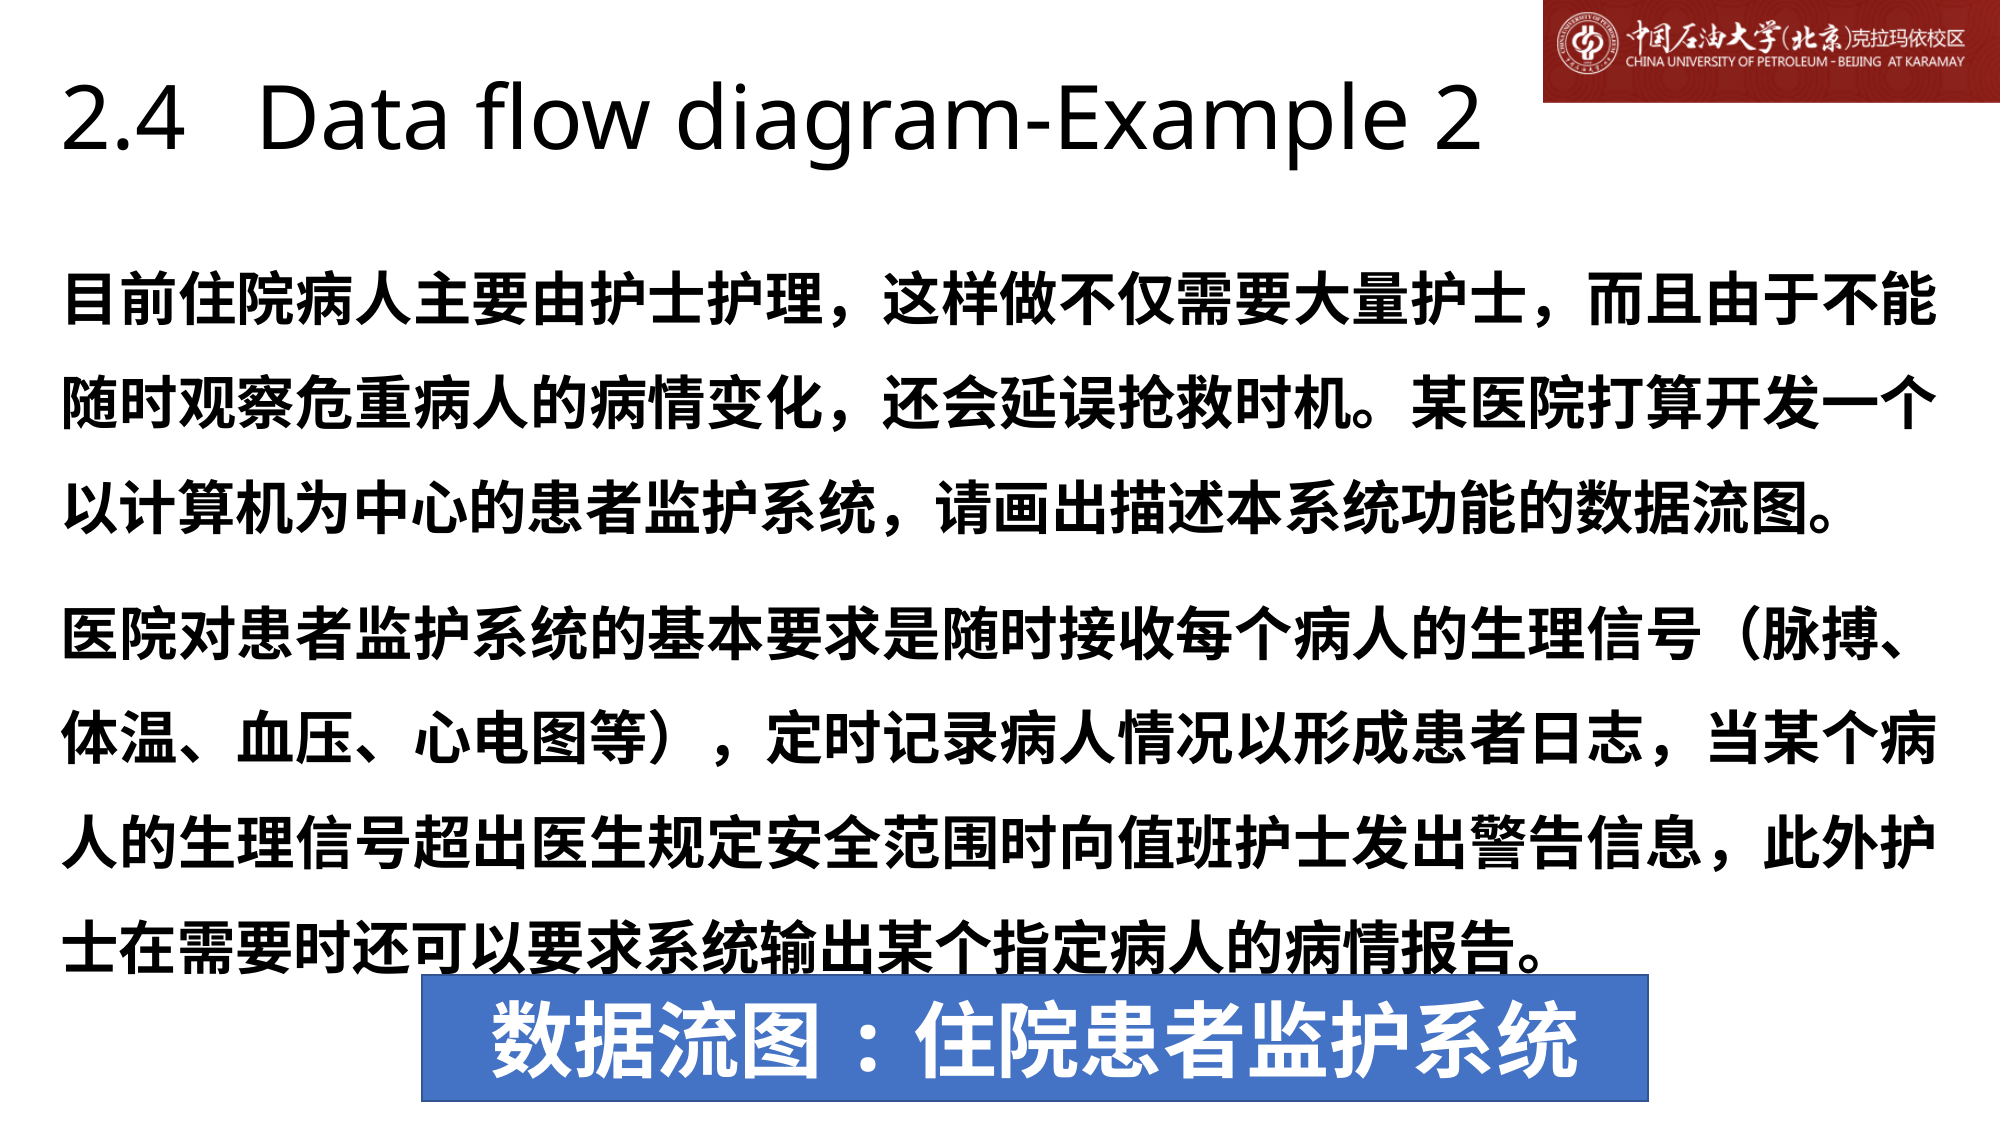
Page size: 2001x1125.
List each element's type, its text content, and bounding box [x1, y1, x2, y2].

title 2.4 Data flow diagram-Example 2 [45, 64, 1533, 178]
list 目前住院病人主要由护士护理，这样做不仅需要大量护士，而且由于不能随时观察危重病人的病情变化，还会延误抢救时机。某医院打算开发一个以计算机为中心的患者监护系统，请画出描述本系统功能的数据流图。 医院对患者监护系统的基本要求是随时接收每个病人的生理信号（脉搏、体温、血压、心电图等），定时记录病人情况以形成患者日志，当某个病人的生理信号超出医生规定安全范围时向值班护士发出警告信息，此外护士在需要时还可以要求系统输出某个指定病人的病情报告。 [45, 219, 1955, 1014]
text_box 数据流图:住院患者监护系统 [421, 974, 1649, 1102]
picture [1543, 0, 2000, 103]
